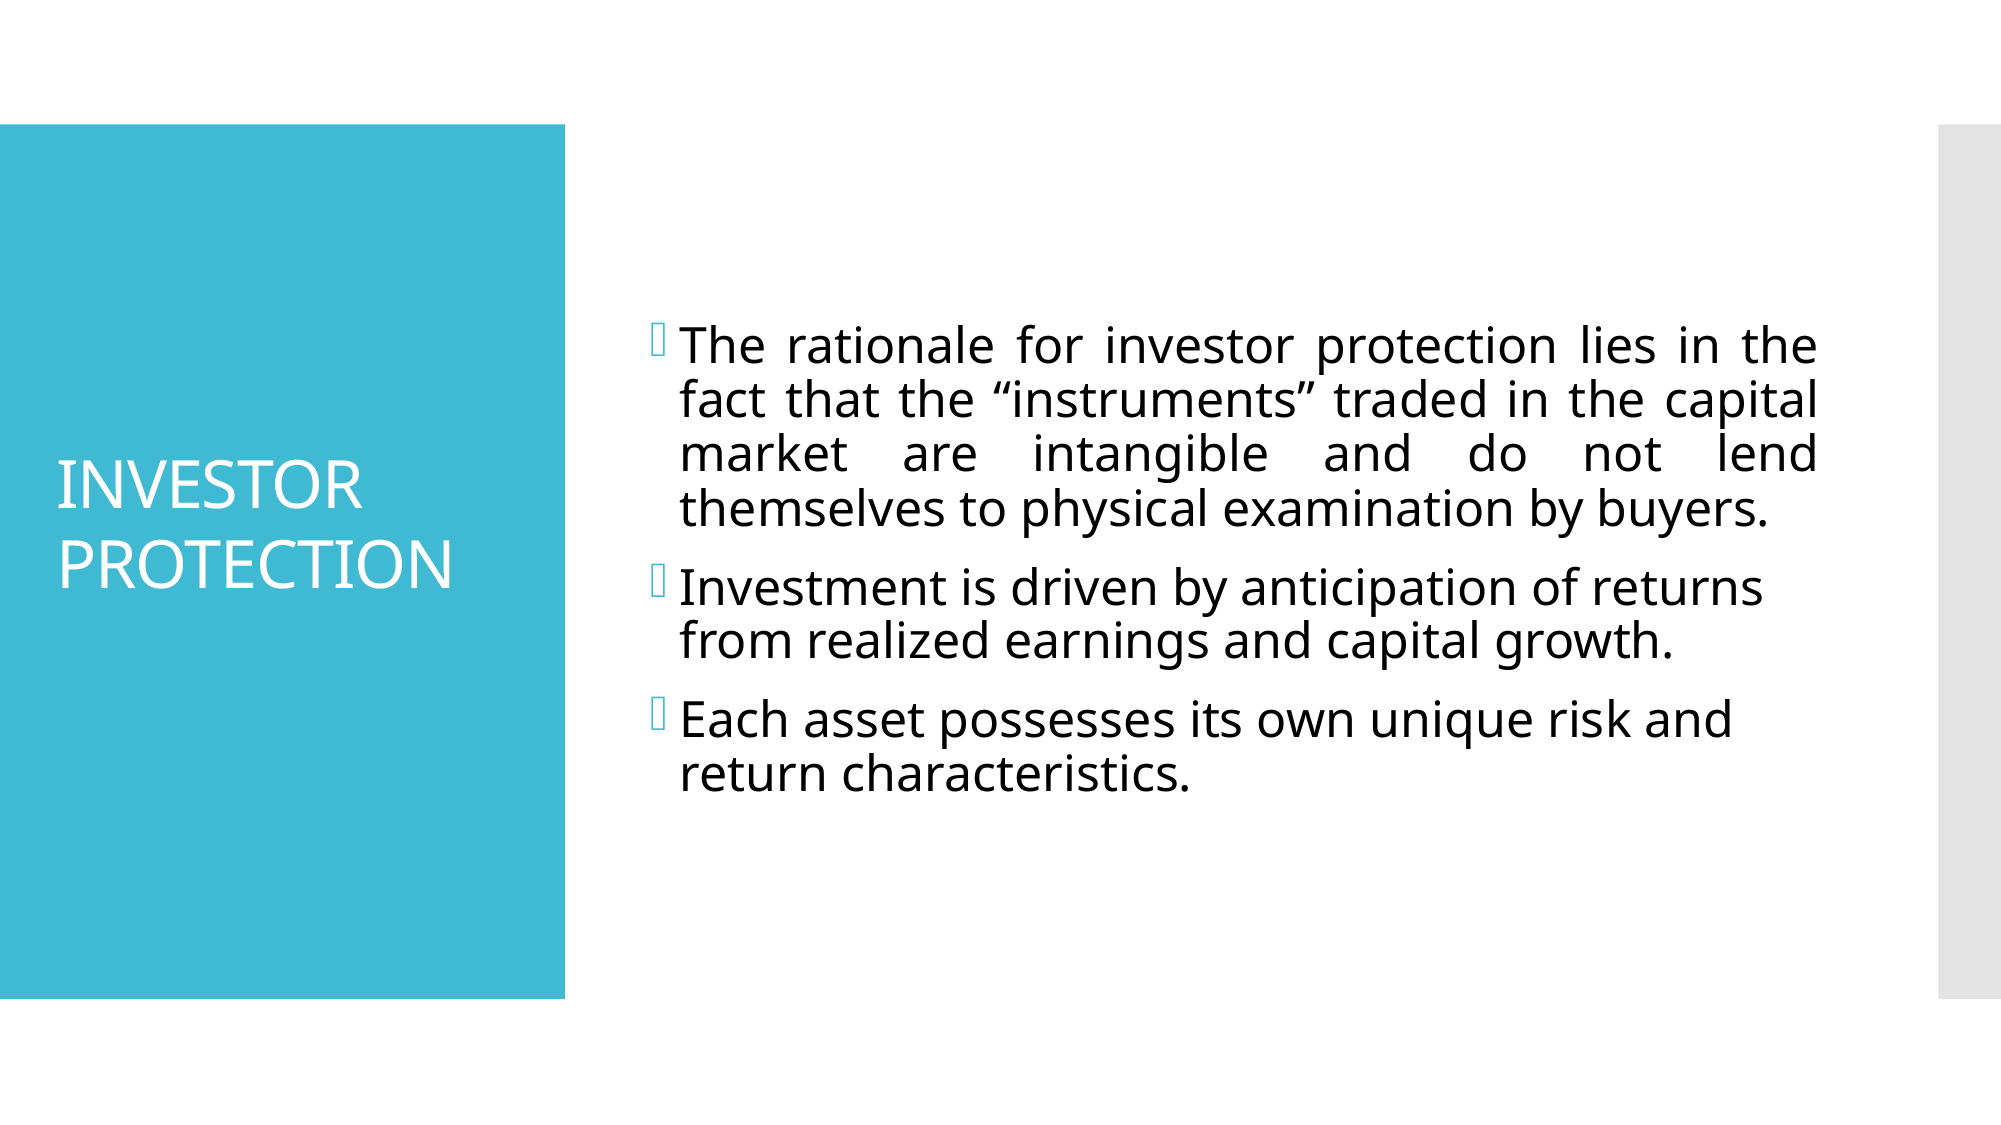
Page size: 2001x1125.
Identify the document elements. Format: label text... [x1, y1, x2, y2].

title INVESTOR PROTECTION [41, 184, 525, 940]
list The rationale for investor protection lies in the fact that the “instruments” traded in the capital market are intangible and do not lend themselves to physical examination by buyers. Investment is driven by anticipation of returns from realized earnings and capital growth. Each asset possesses its own unique risk and return characteristics. [634, 141, 1835, 982]
